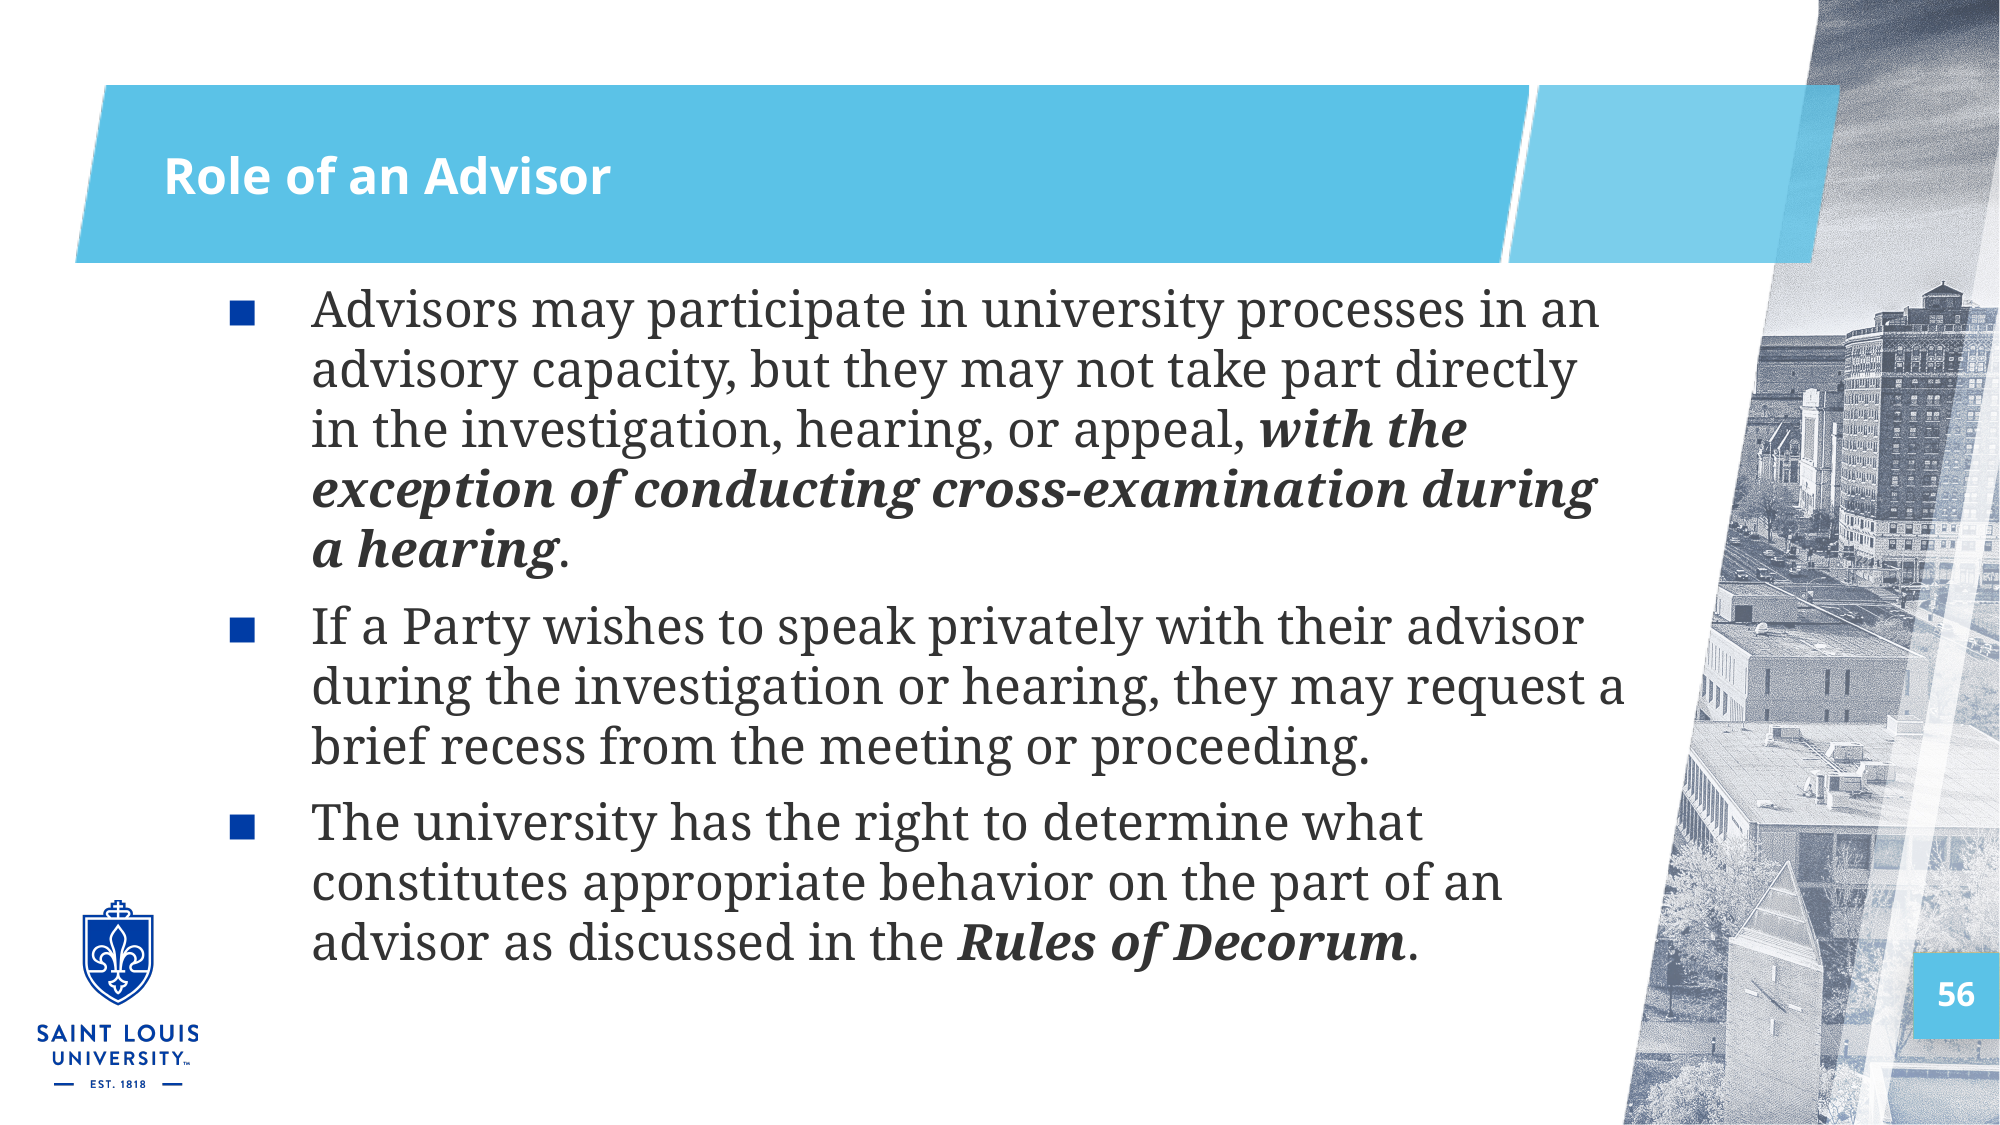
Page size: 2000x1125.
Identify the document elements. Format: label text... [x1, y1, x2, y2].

title Role of an Advisor [148, 86, 1488, 263]
picture [1625, 0, 2000, 1125]
list Advisors may participate in university processes in an advisory capacity, but they may not take part directly in the investigation, hearing, or appeal, with the exception of conducting cross-examination during a hearing. If a Party wishes to speak privately with their advisor during the investigation or hearing, they may request a brief recess from the meeting or proceeding. The university has the right to determine what constitutes appropriate behavior on the part of an advisor as discussed in the Rules of Decorum. [196, 262, 1647, 906]
slide_number 56 [1913, 952, 2000, 1039]
